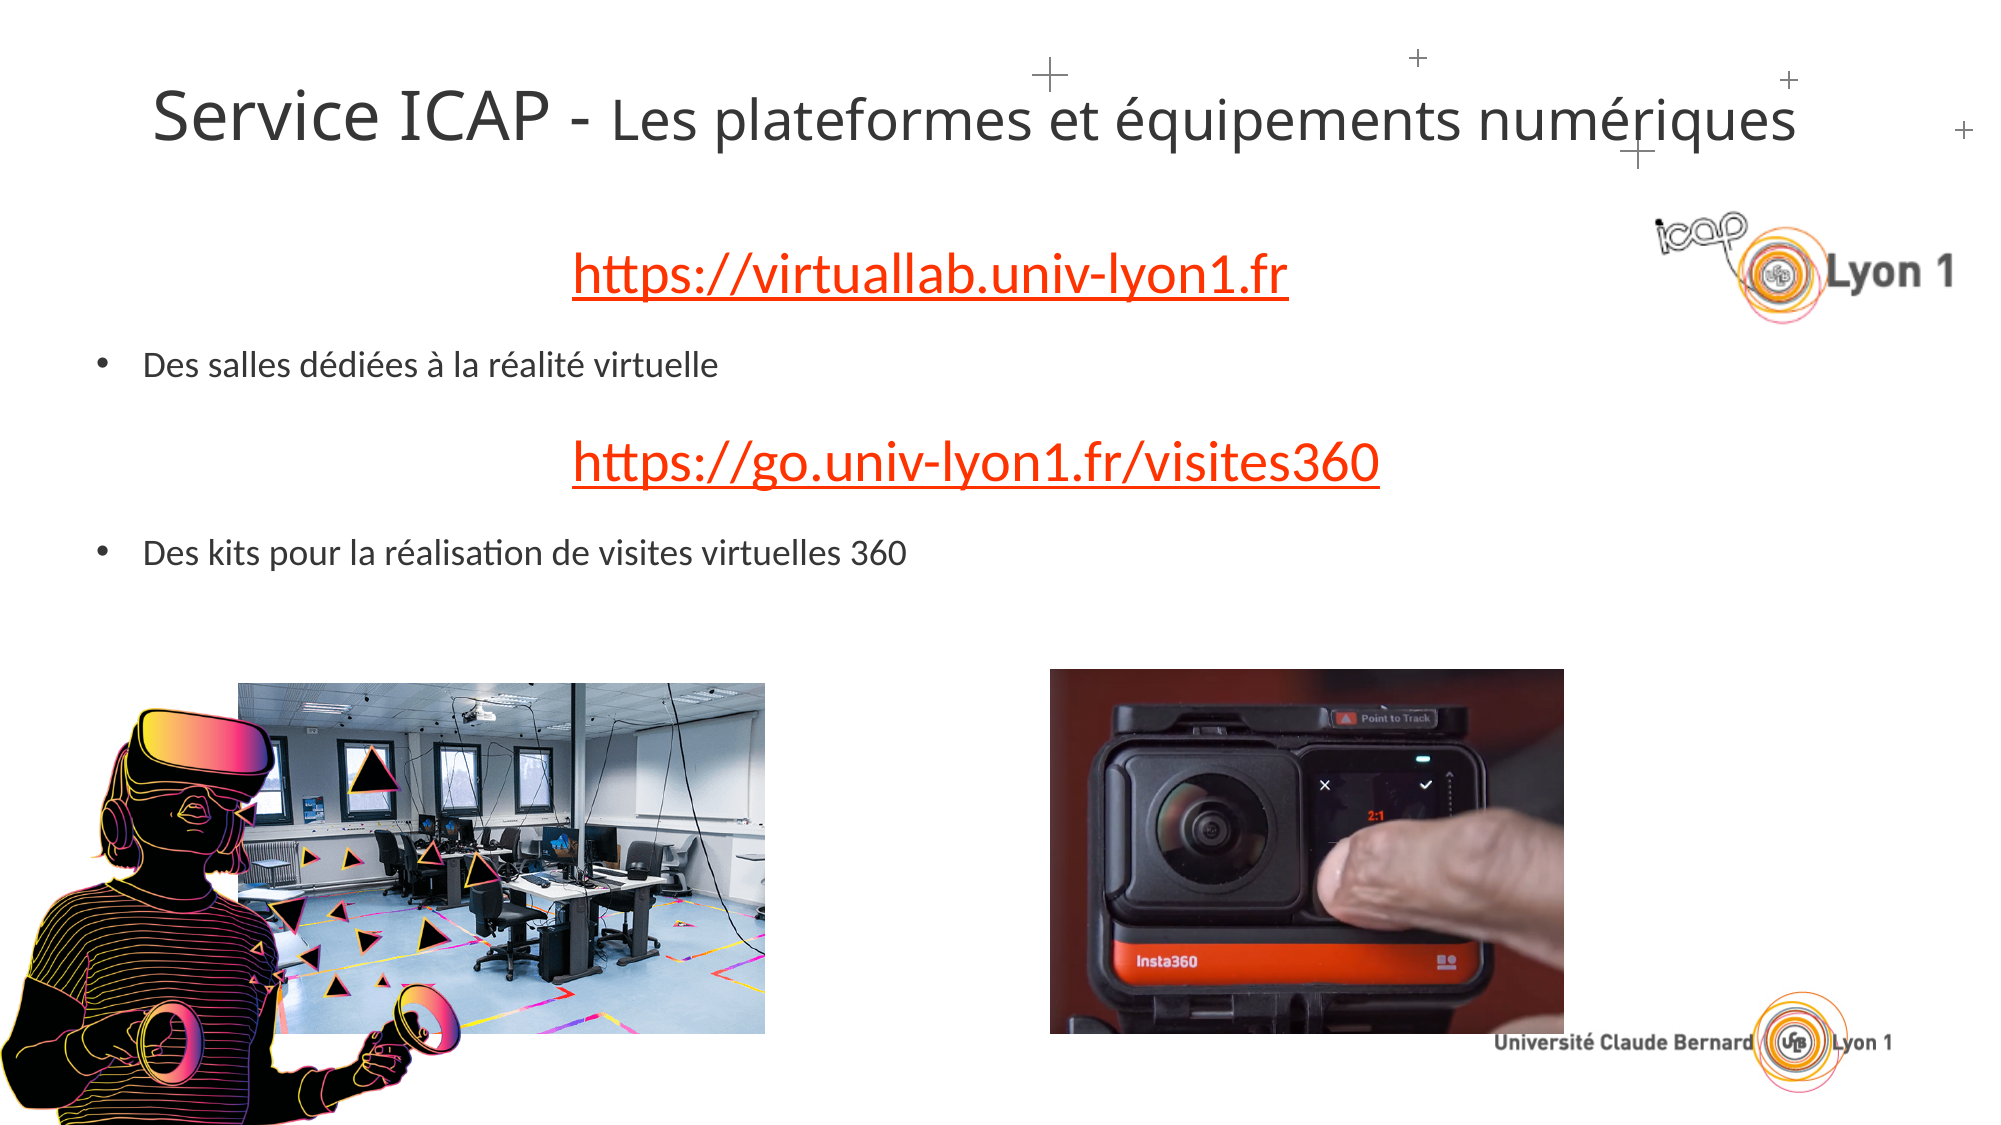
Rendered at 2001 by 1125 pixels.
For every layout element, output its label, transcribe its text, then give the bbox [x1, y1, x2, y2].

text_box Des salles dédiées à la réalité virtuelle [81, 332, 1595, 392]
picture [1640, 202, 1971, 345]
picture [0, 683, 765, 1125]
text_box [1032, 49, 1973, 169]
text_box https://virtuallab.univ-lyon1.fr [557, 227, 1508, 313]
picture [1050, 669, 1903, 1110]
text_box https://go.univ-lyon1.fr/visites360 [557, 416, 1508, 501]
text_box Des kits pour la réalisation de visites virtuelles 360 [81, 520, 1595, 581]
text_box Service ICAP - Les plateformes et équipements numériques [137, 59, 1863, 178]
